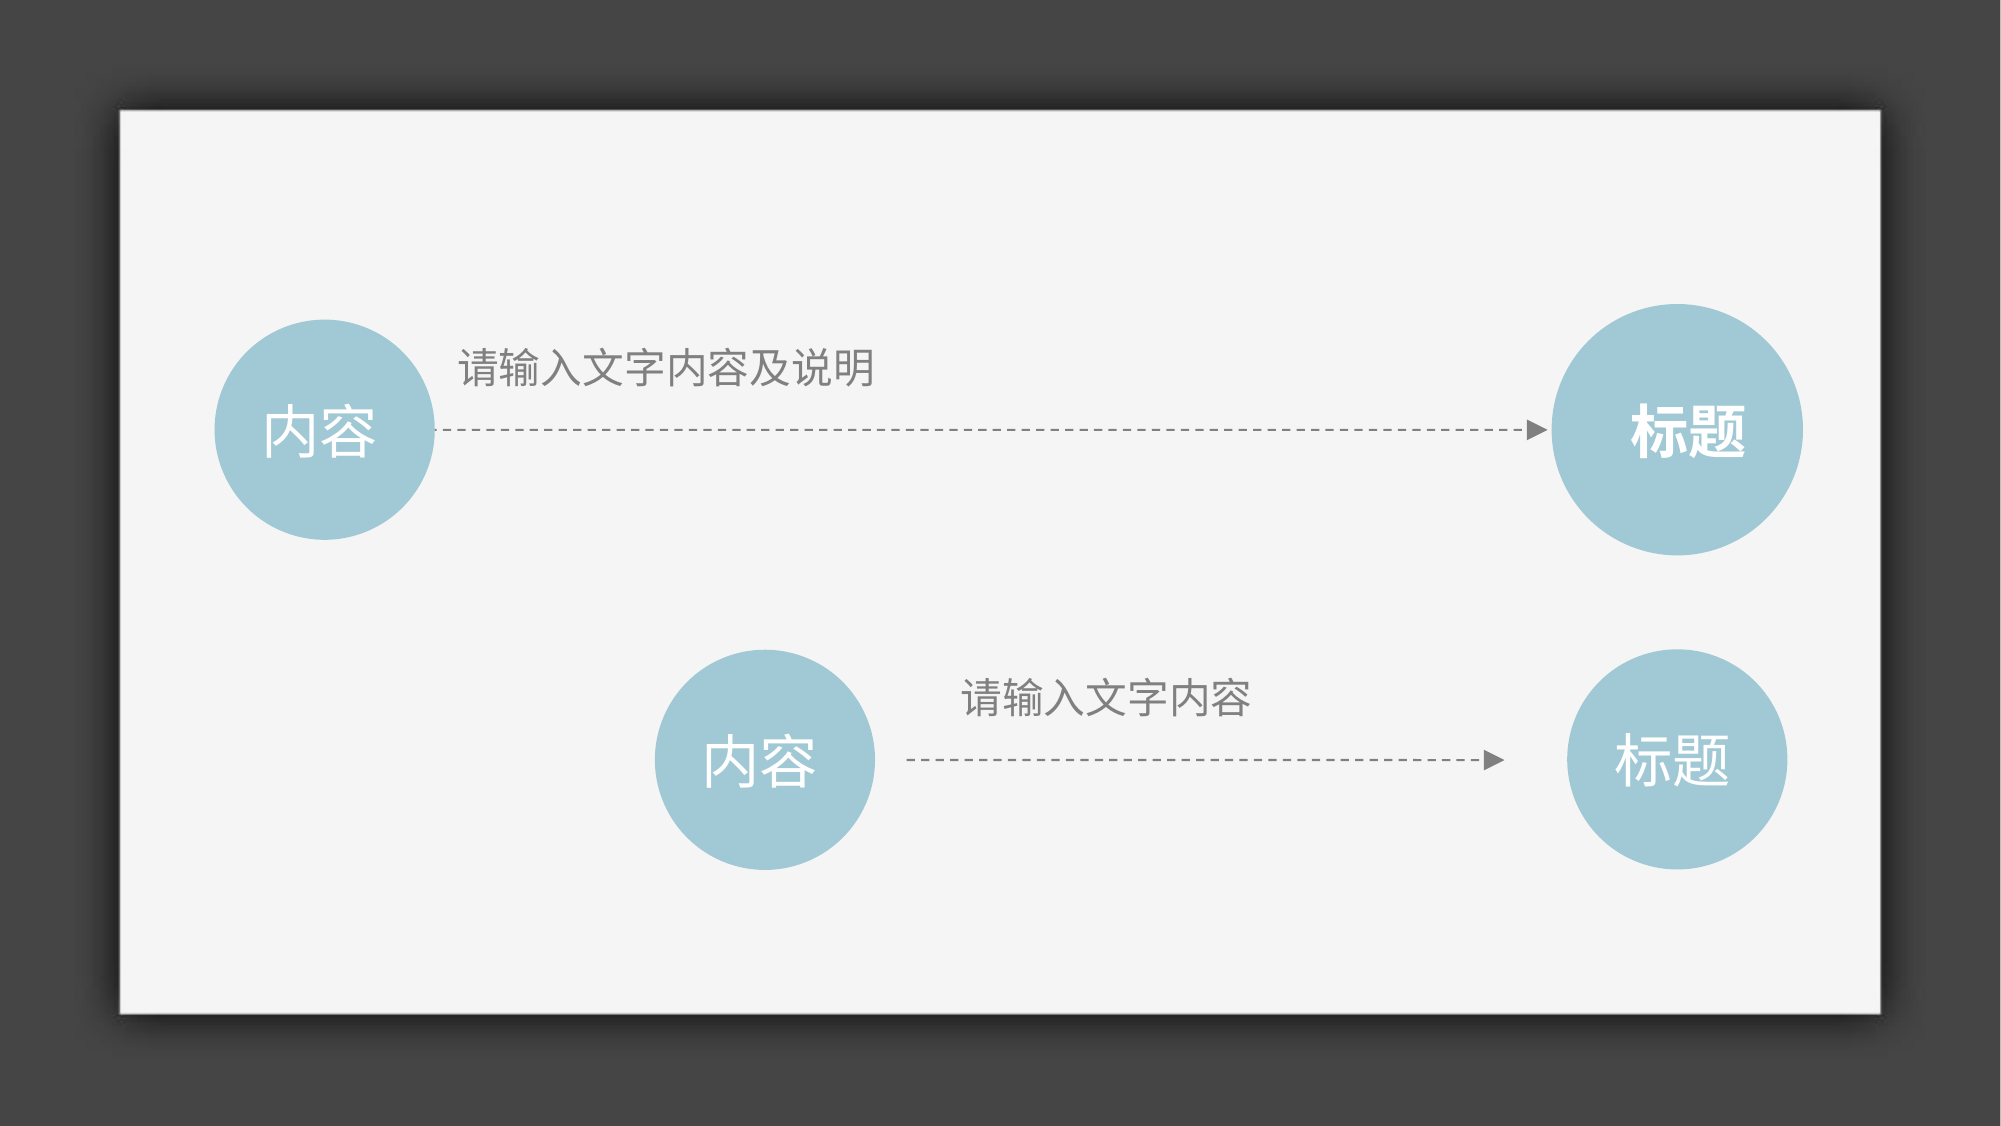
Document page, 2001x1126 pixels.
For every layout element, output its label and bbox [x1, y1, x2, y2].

picture [0, 0, 2001, 1126]
text_box [214, 303, 1804, 871]
